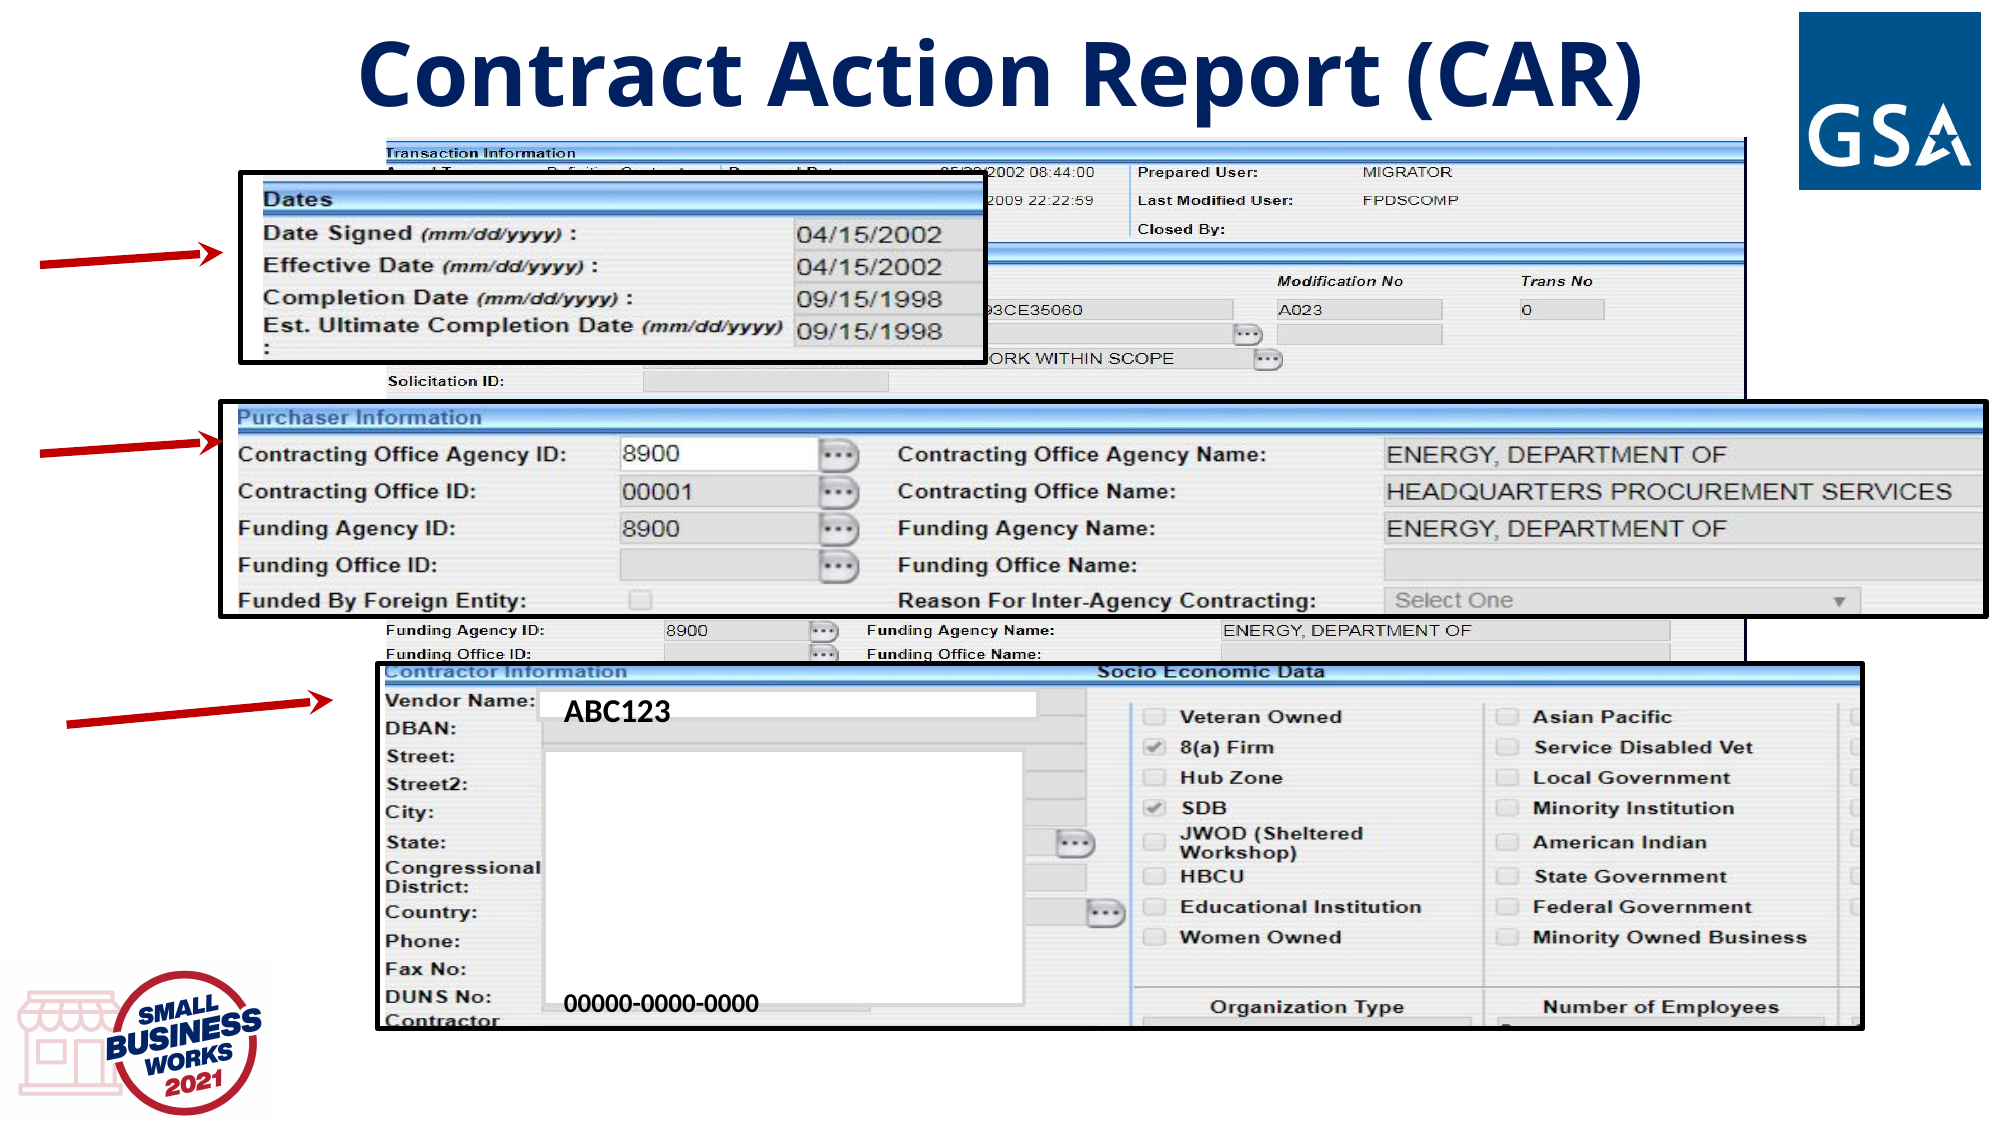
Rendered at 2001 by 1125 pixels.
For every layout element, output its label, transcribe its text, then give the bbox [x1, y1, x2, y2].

picture [1799, 12, 1981, 190]
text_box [39, 440, 224, 454]
picture [0, 961, 277, 1125]
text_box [66, 699, 334, 725]
title Contract Action Report (CAR) [116, 0, 1884, 156]
picture [223, 137, 1984, 1027]
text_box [39, 252, 224, 266]
